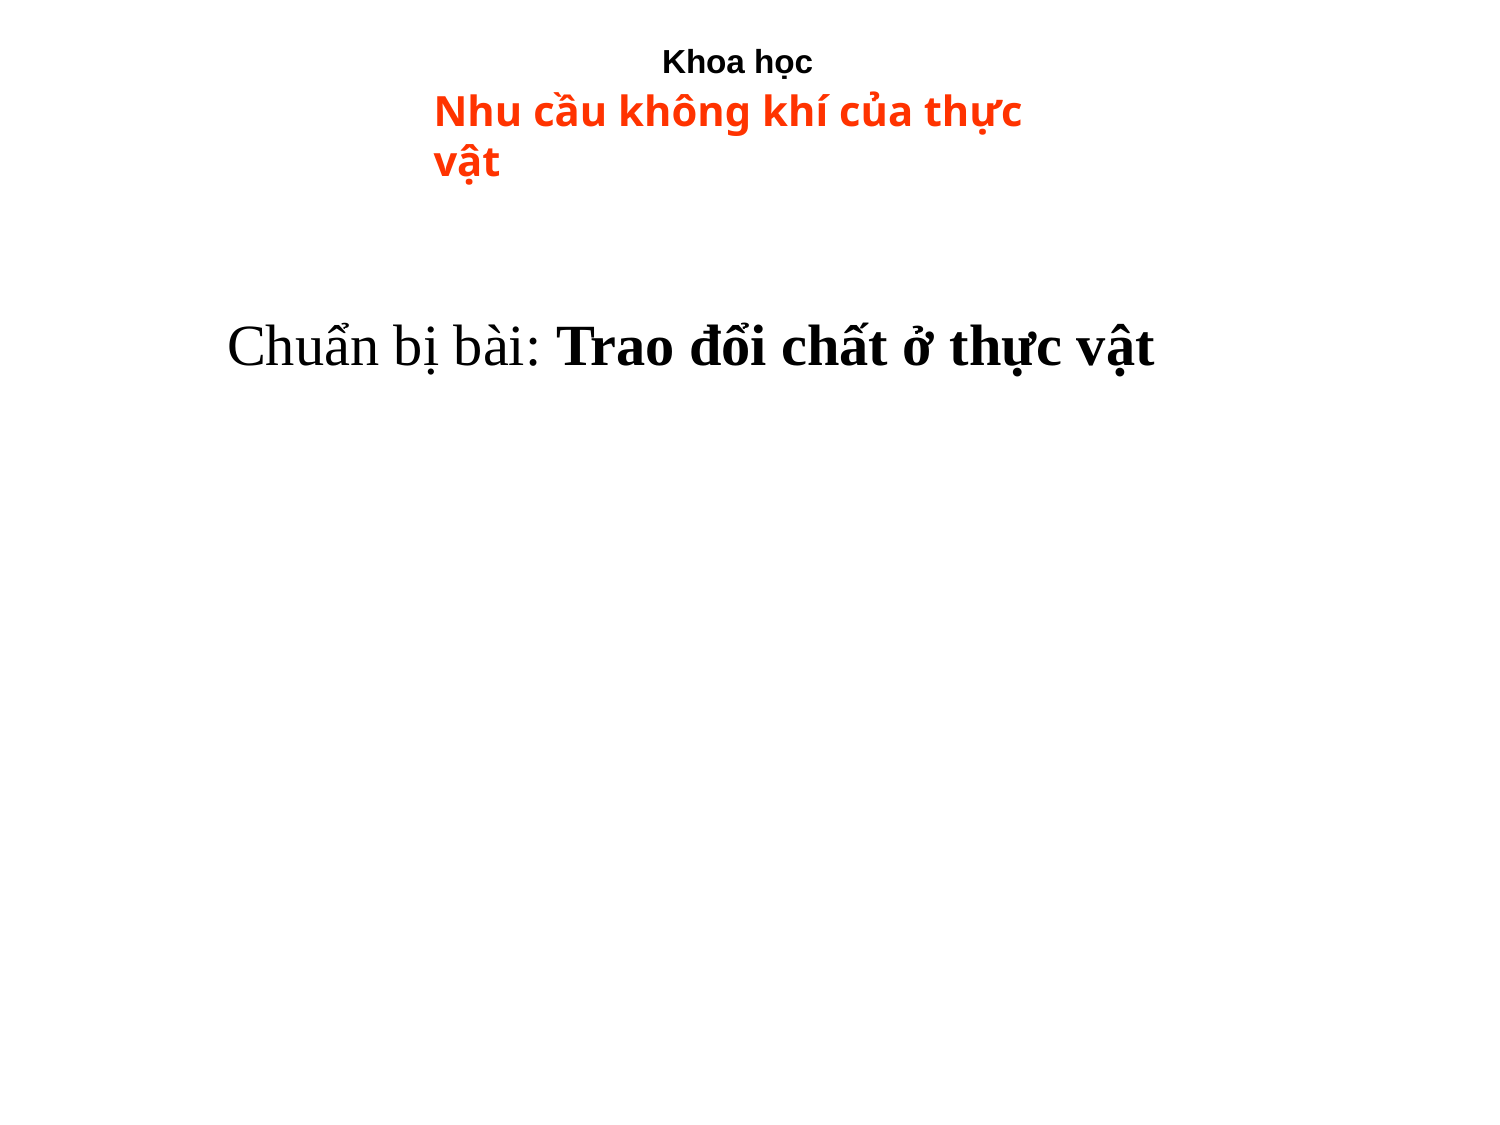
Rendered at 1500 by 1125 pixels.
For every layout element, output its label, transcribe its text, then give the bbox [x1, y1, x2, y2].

text_box Khoa học [647, 32, 845, 77]
text_box Nhu cầu không khí của thực vật [418, 77, 1082, 192]
text_box Chuẩn bị bài: Trao đổi chất ở thực vật [212, 299, 1238, 385]
